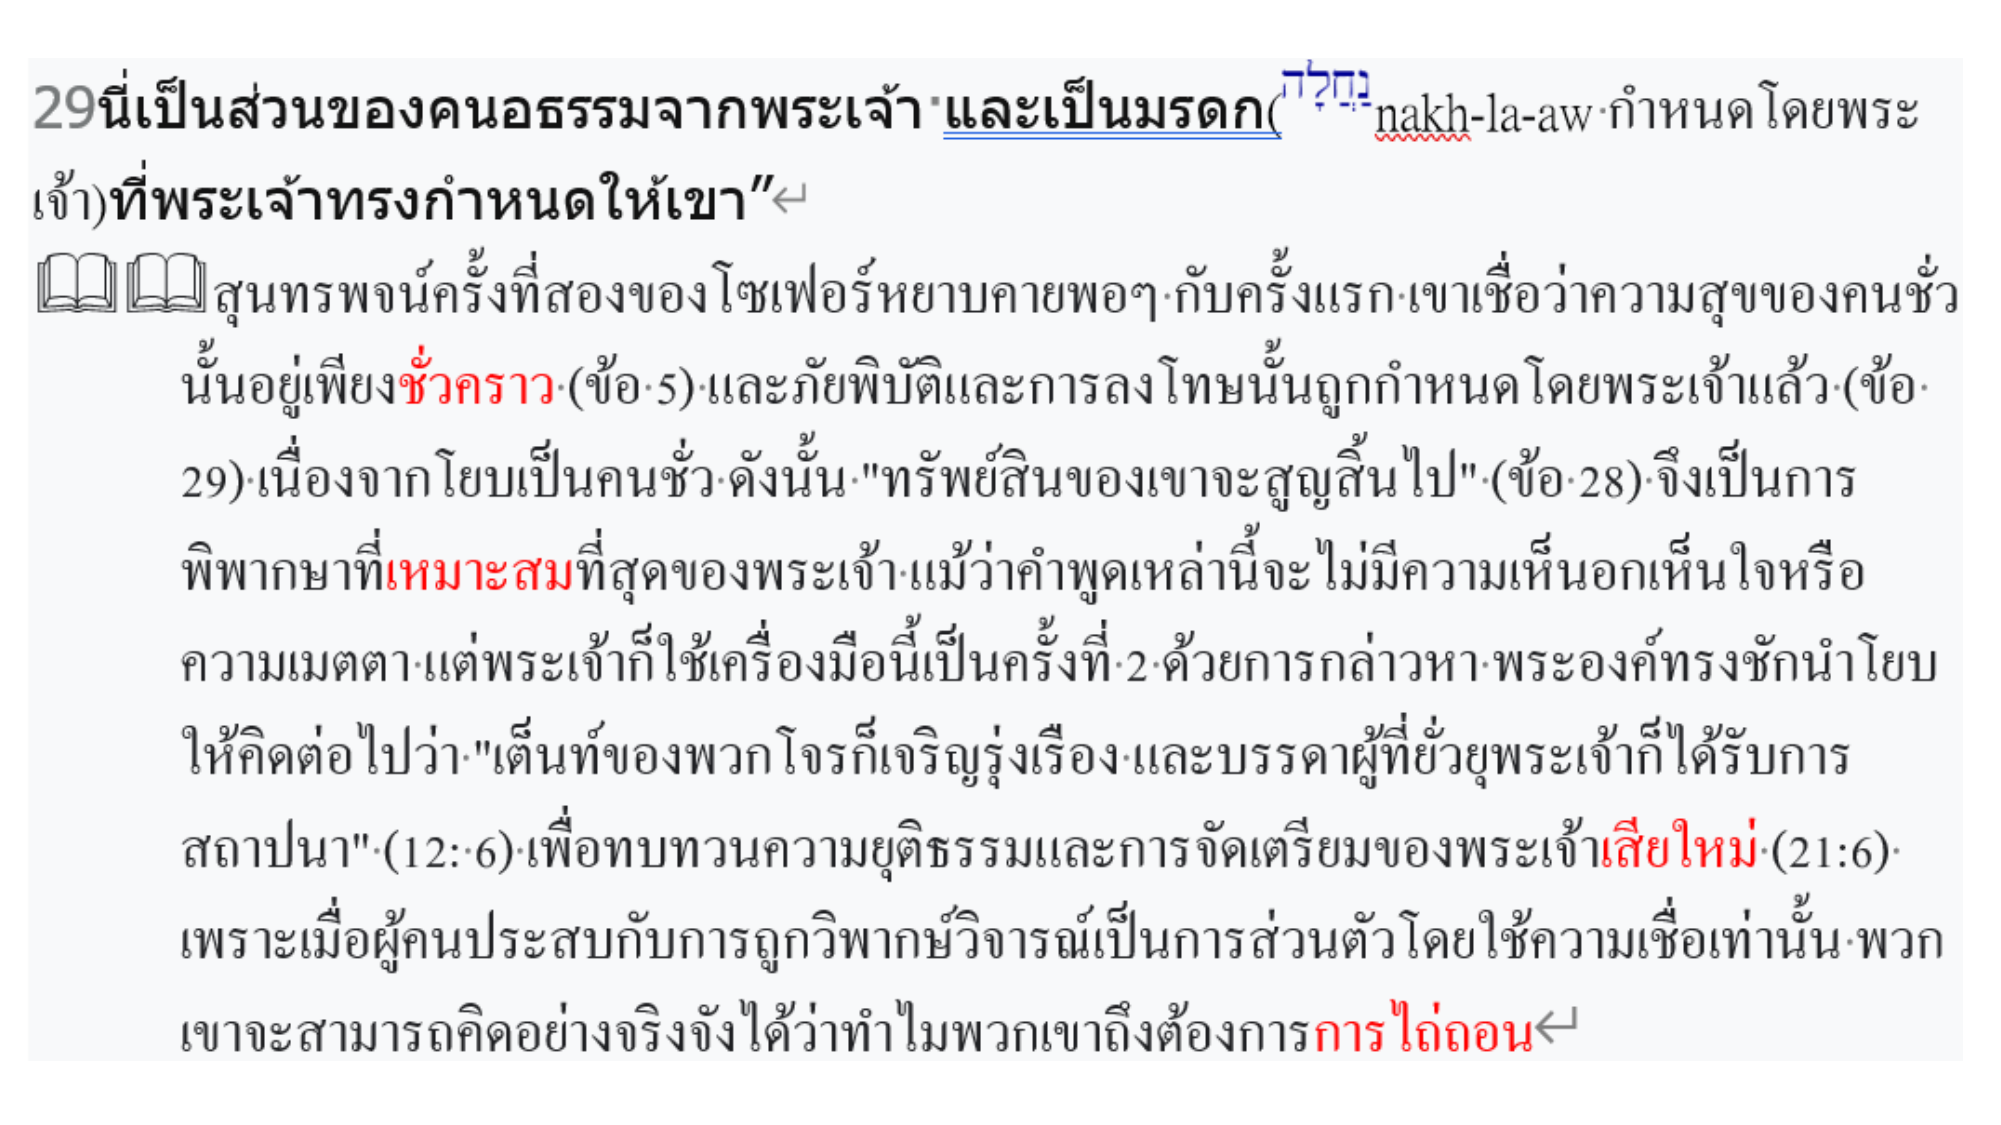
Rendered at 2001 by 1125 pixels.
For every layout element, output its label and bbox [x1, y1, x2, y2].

picture [25, 58, 1963, 1061]
